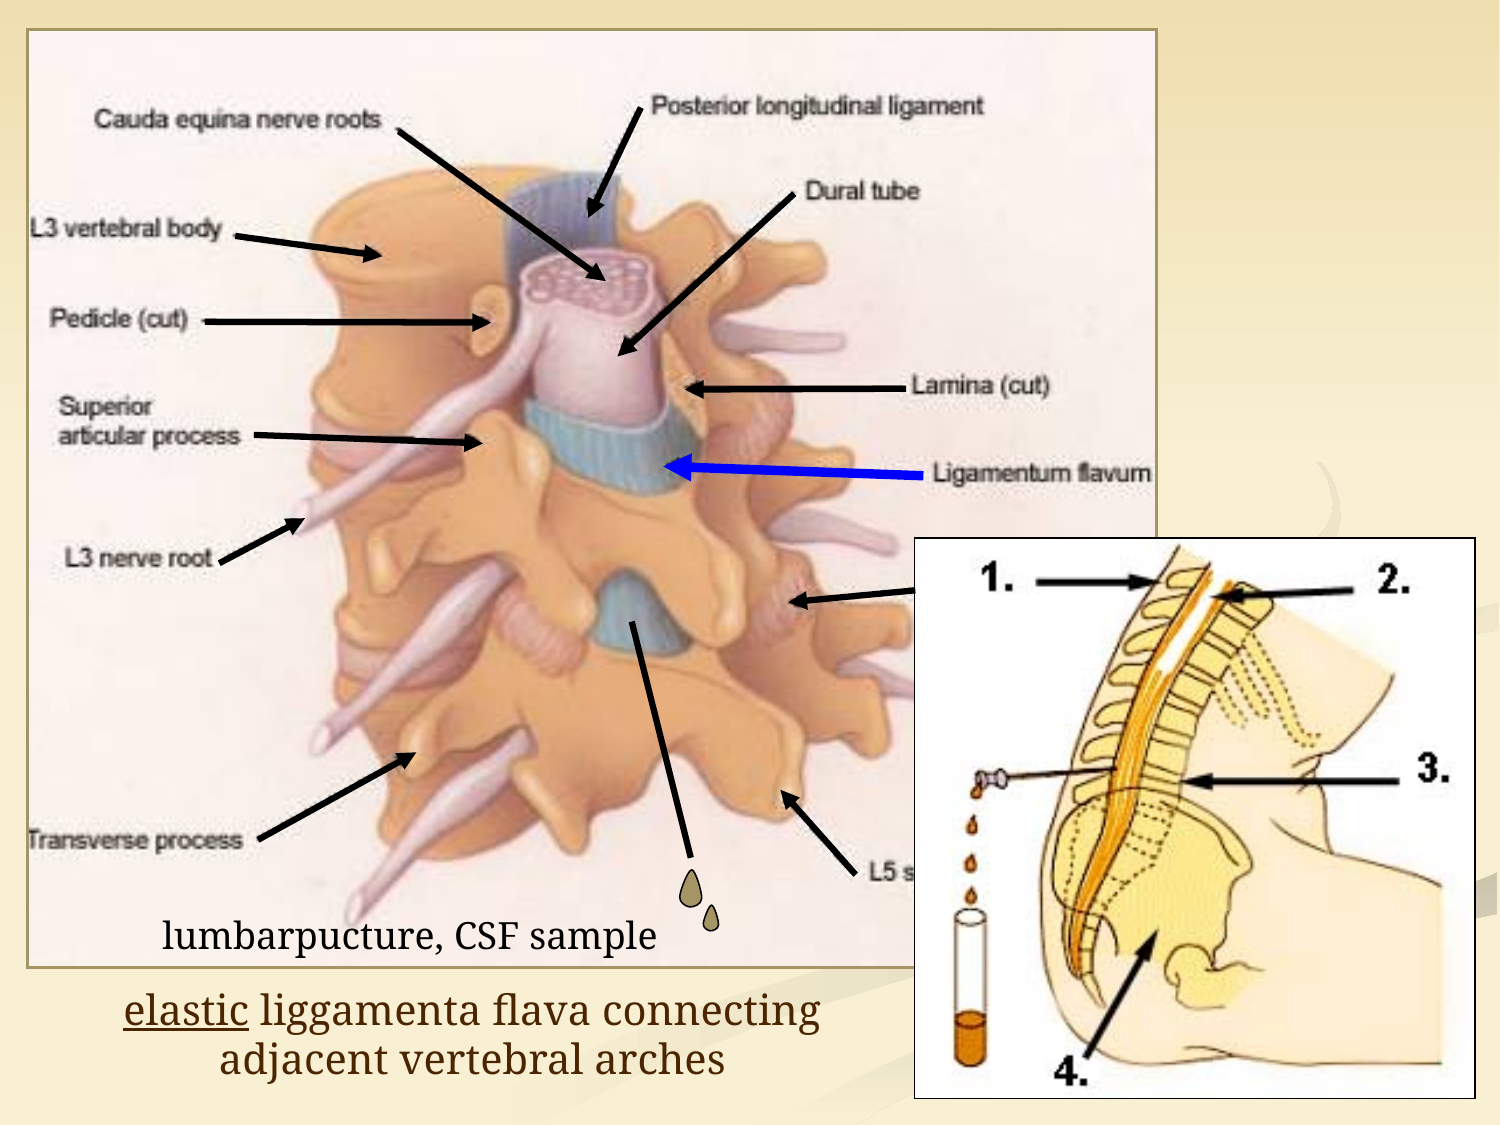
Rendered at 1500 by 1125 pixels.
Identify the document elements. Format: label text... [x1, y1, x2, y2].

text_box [631, 621, 719, 931]
text_box elastic liggamenta flava connecting adjacent vertebral arches [41, 976, 904, 1091]
picture [29, 30, 1475, 1098]
